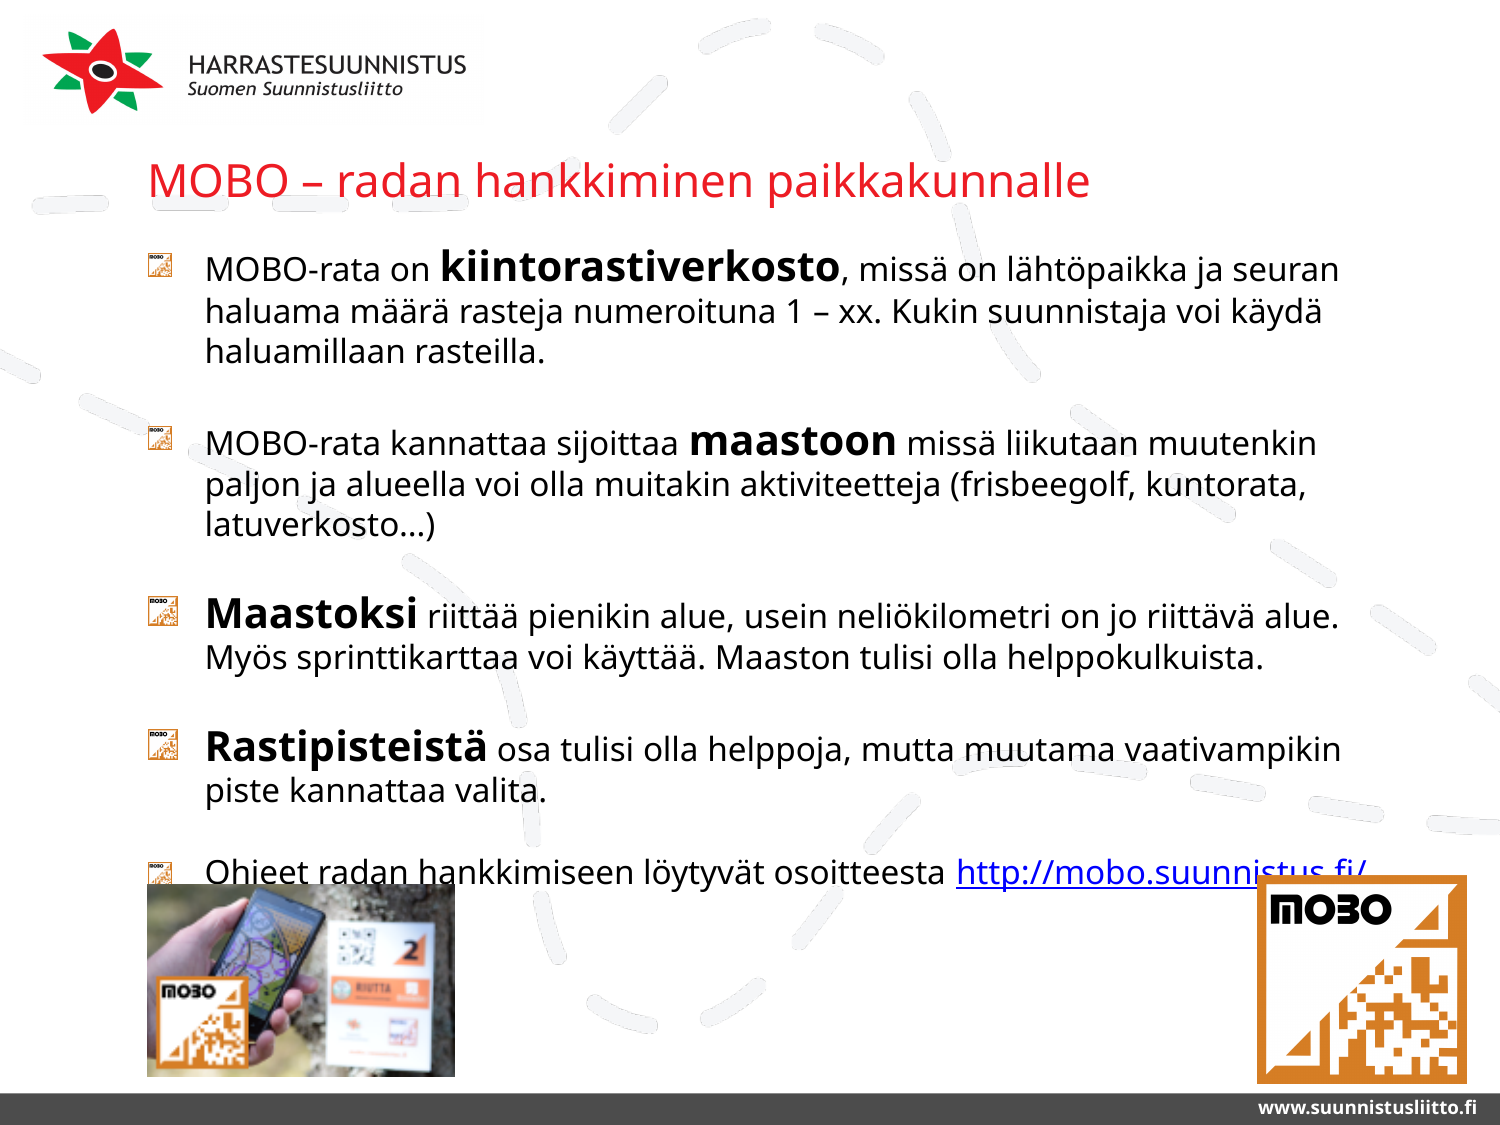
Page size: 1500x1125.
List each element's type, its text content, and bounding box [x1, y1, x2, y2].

picture [148, 729, 178, 760]
picture [148, 596, 178, 626]
picture [148, 426, 172, 450]
picture [1257, 874, 1467, 1084]
picture [23, 14, 484, 125]
list MOBO-rata on kiintorastiverkosto, missä on lähtöpaikka ja seuran haluama määrä rasteja numeroituna 1 – xx. Kukin suunnistaja voi käydä haluamillaan rasteilla. MOBO-rata kannattaa sijoittaa maastoon missä liikutaan muutenkin paljon ja alueella voi olla muitakin aktiviteetteja (frisbeegolf, kuntorata, latuverkosto…) Maastoksi riittää pienikin alue, usein neliökilometri on jo riittävä alue. Myös sprinttikarttaa voi käyttää. Maaston tulisi olla helppokulkuista. Rastipisteistä osa tulisi olla helppoja, mutta muutama vaativampikin piste kannattaa valita. Ohjeet radan hankkimiseen löytyvät osoitteesta http://mobo.suunnistus.fi/ [133, 232, 1420, 1005]
picture [146, 862, 455, 1077]
title MOBO – radan hankkiminen paikkakunnalle [132, 125, 1420, 233]
picture [148, 253, 172, 277]
